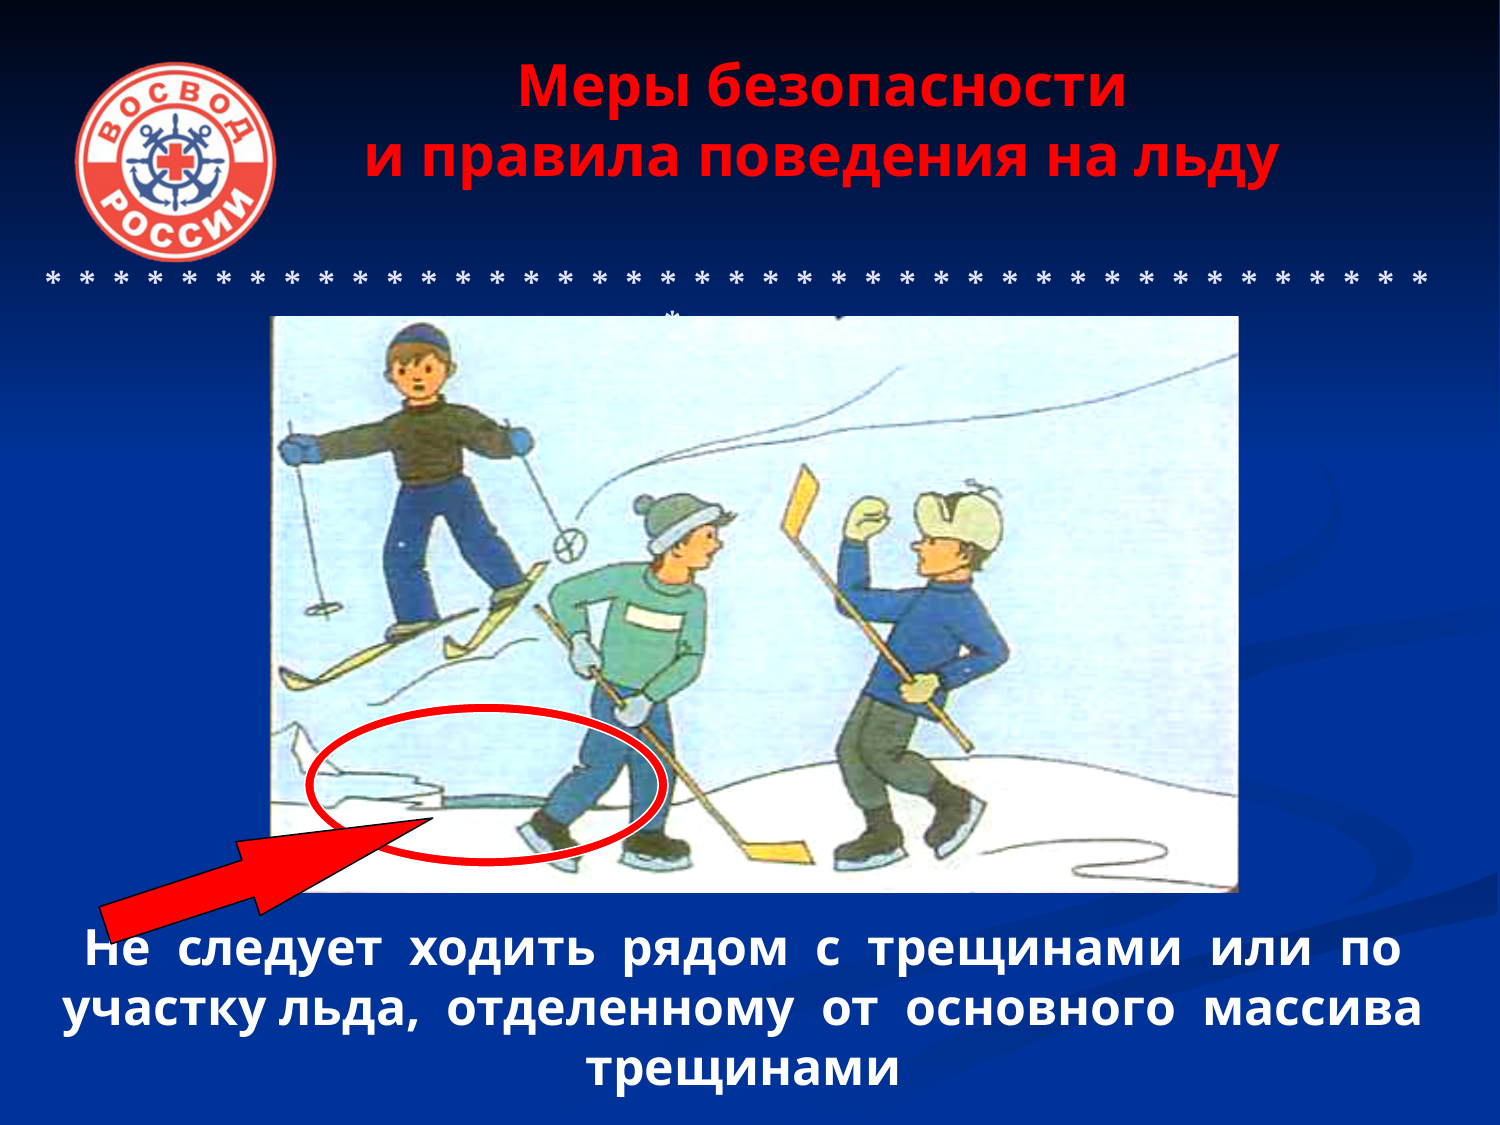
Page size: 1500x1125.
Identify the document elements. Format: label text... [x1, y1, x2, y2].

title Меры безопасности и правила поведения на льду * * * * * * * * * * * * * * * * * * * * * * * * * * * * * * * * * * * * * * * * * * [29, 101, 1448, 290]
picture [269, 316, 1239, 894]
picture [61, 42, 290, 278]
text_box [99, 838, 286, 944]
text_box Не следует ходить рядом с трещинами или по участку льда, отделенному от основного массива трещинами [23, 908, 1477, 1103]
